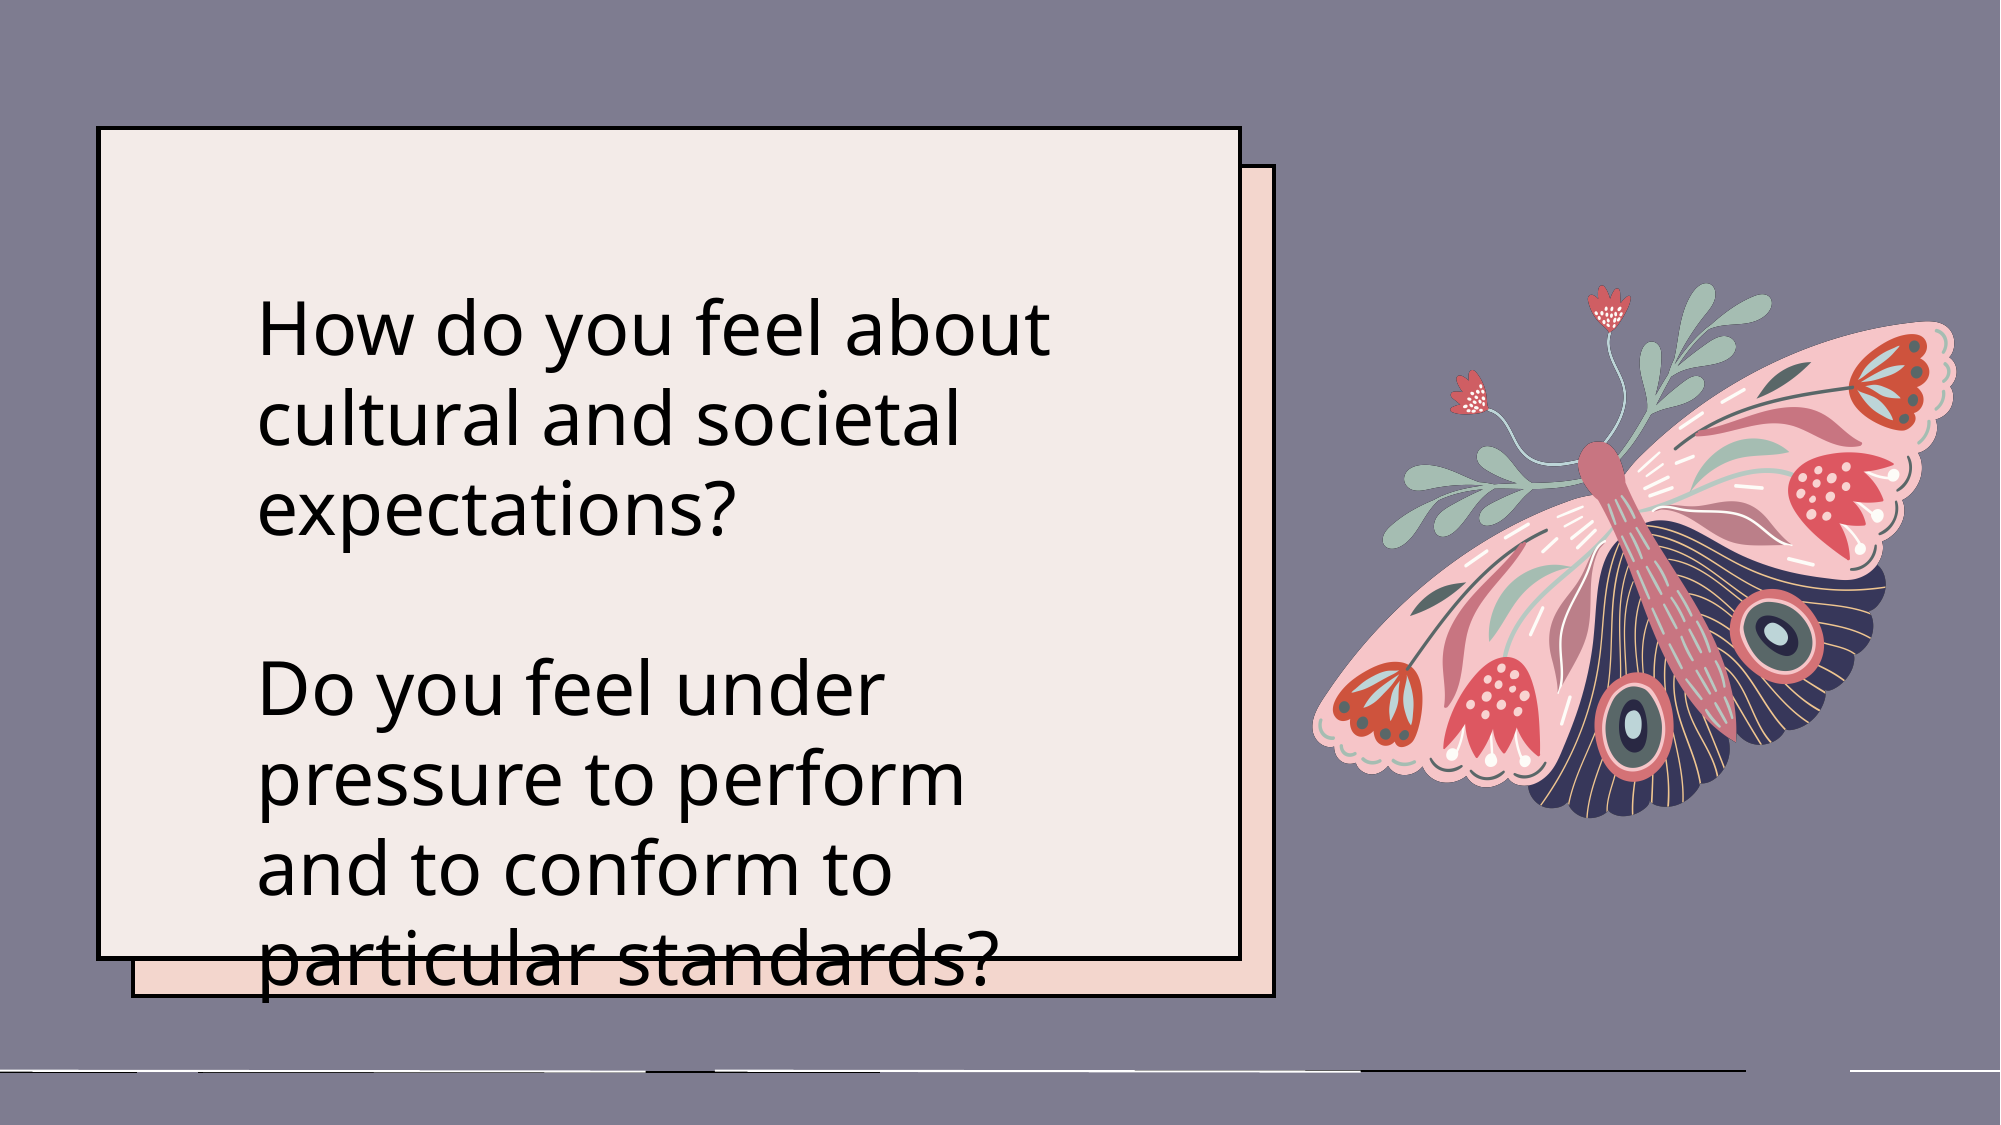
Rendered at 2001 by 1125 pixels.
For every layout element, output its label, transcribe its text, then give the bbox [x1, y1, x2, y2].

picture [1226, 158, 2000, 967]
list How do you feel about cultural and societal expectations? Do you feel under pressure to perform and to conform to particular standards? [232, 272, 1116, 821]
